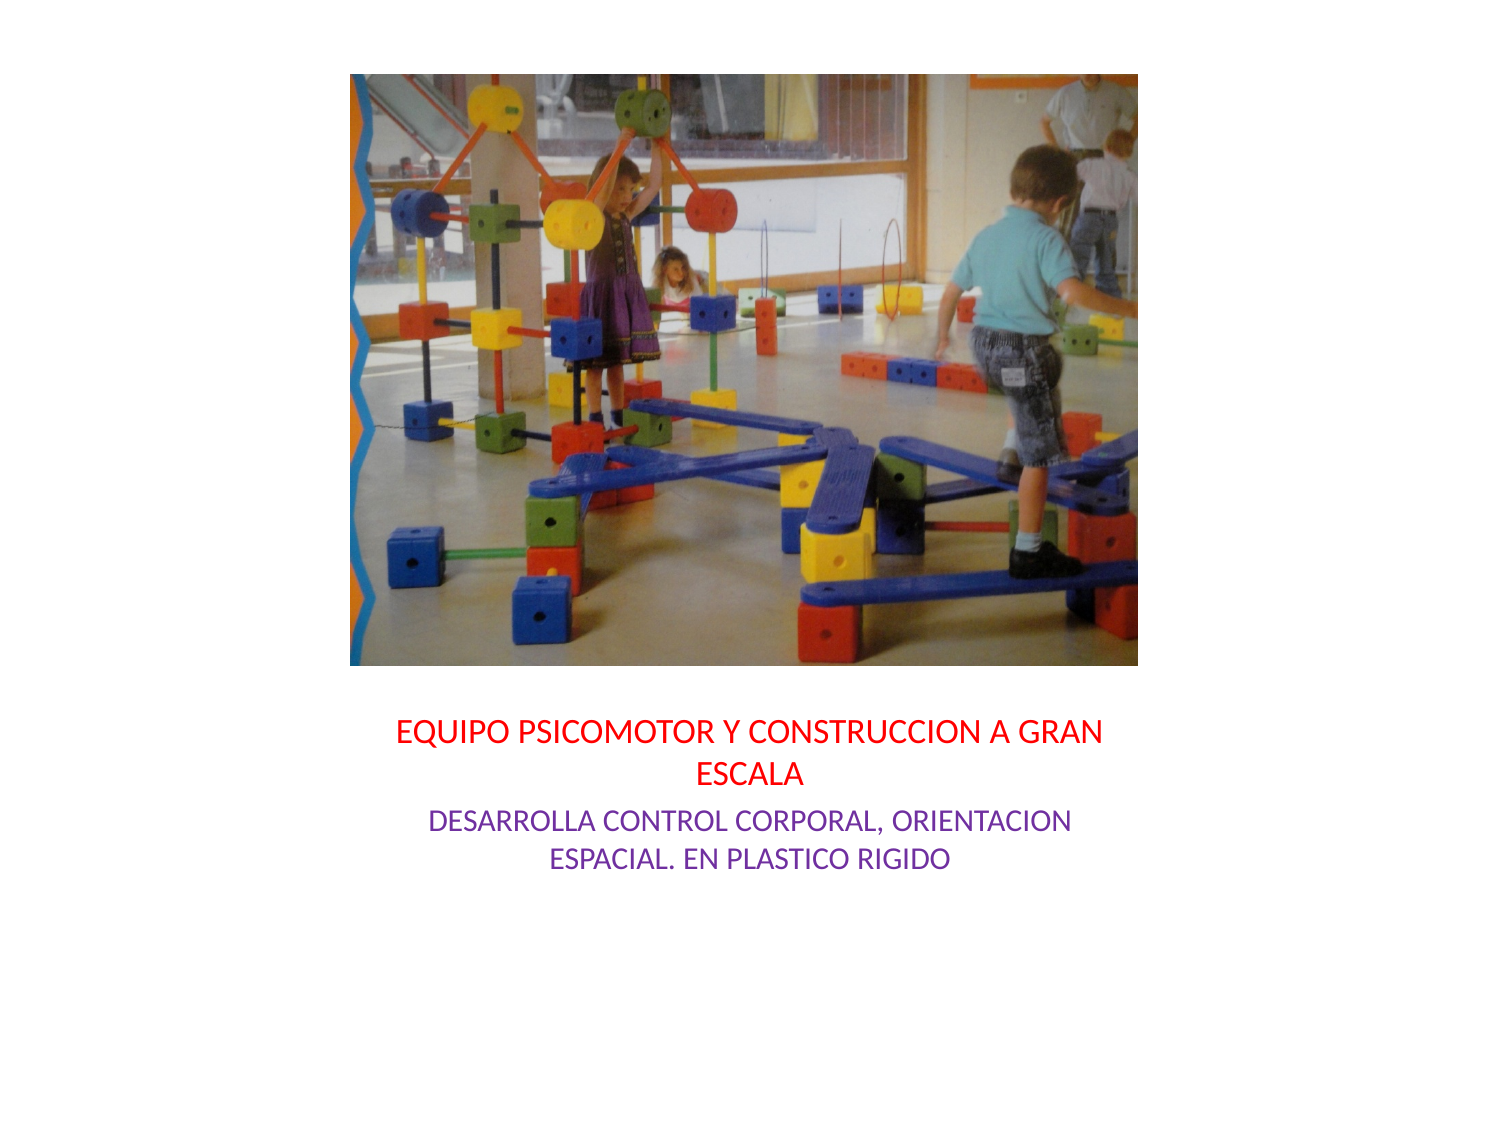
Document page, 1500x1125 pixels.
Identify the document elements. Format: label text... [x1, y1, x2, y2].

text_box EQUIPO PSICOMOTOR Y CONSTRUCCION A GRAN ESCALA DESARROLLA CONTROL CORPORAL, ORIENTACION ESPACIAL. EN PLASTICO RIGIDO [350, 699, 1150, 888]
picture [349, 74, 1138, 666]
